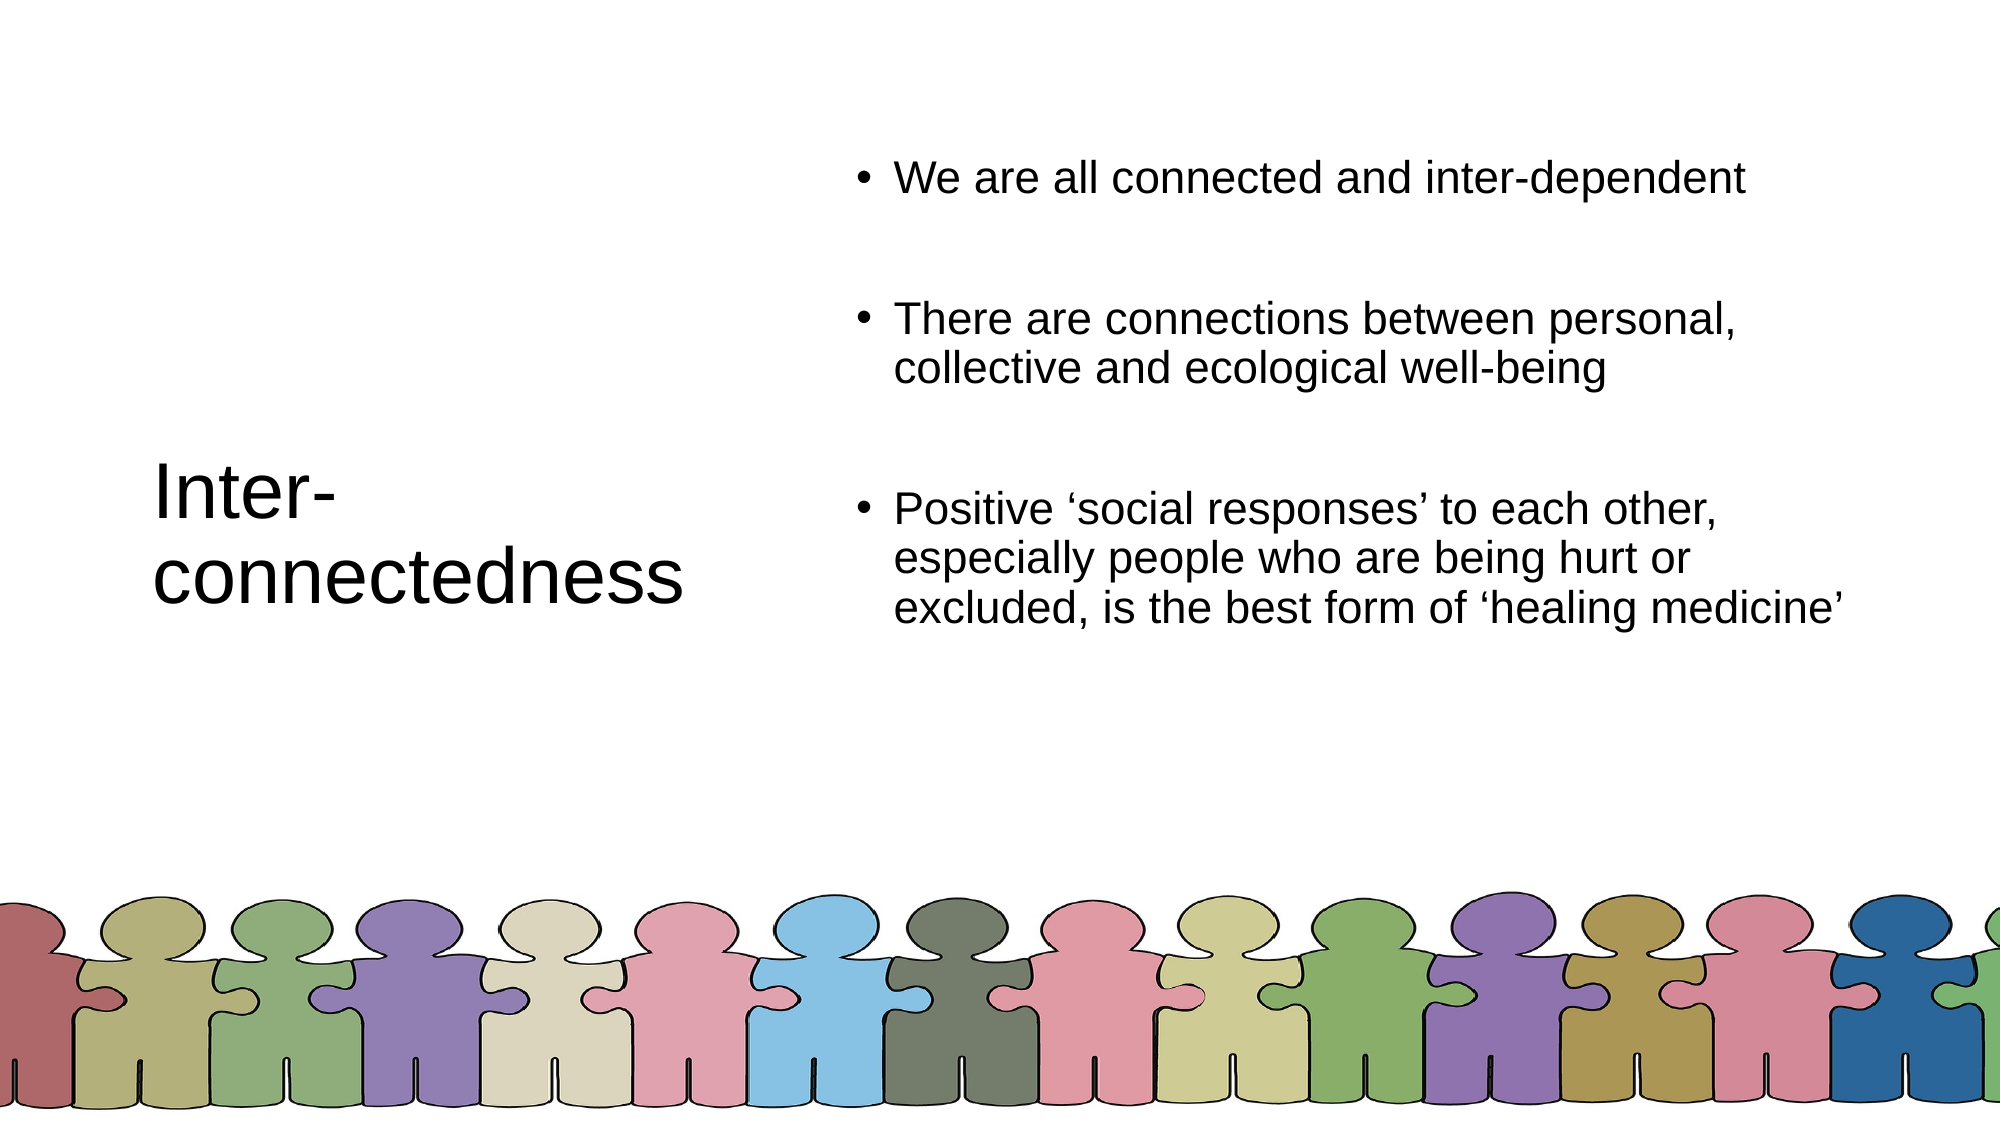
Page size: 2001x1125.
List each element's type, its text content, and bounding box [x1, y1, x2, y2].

list We are all connected and inter-dependent There are connections between personal, collective and ecological well-being Positive ‘social responses’ to each other, especially people who are being hurt or excluded, is the best form of ‘healing medicine’ [840, 90, 1862, 670]
title Inter-connectedness [138, 90, 729, 670]
picture [0, 670, 2000, 1125]
